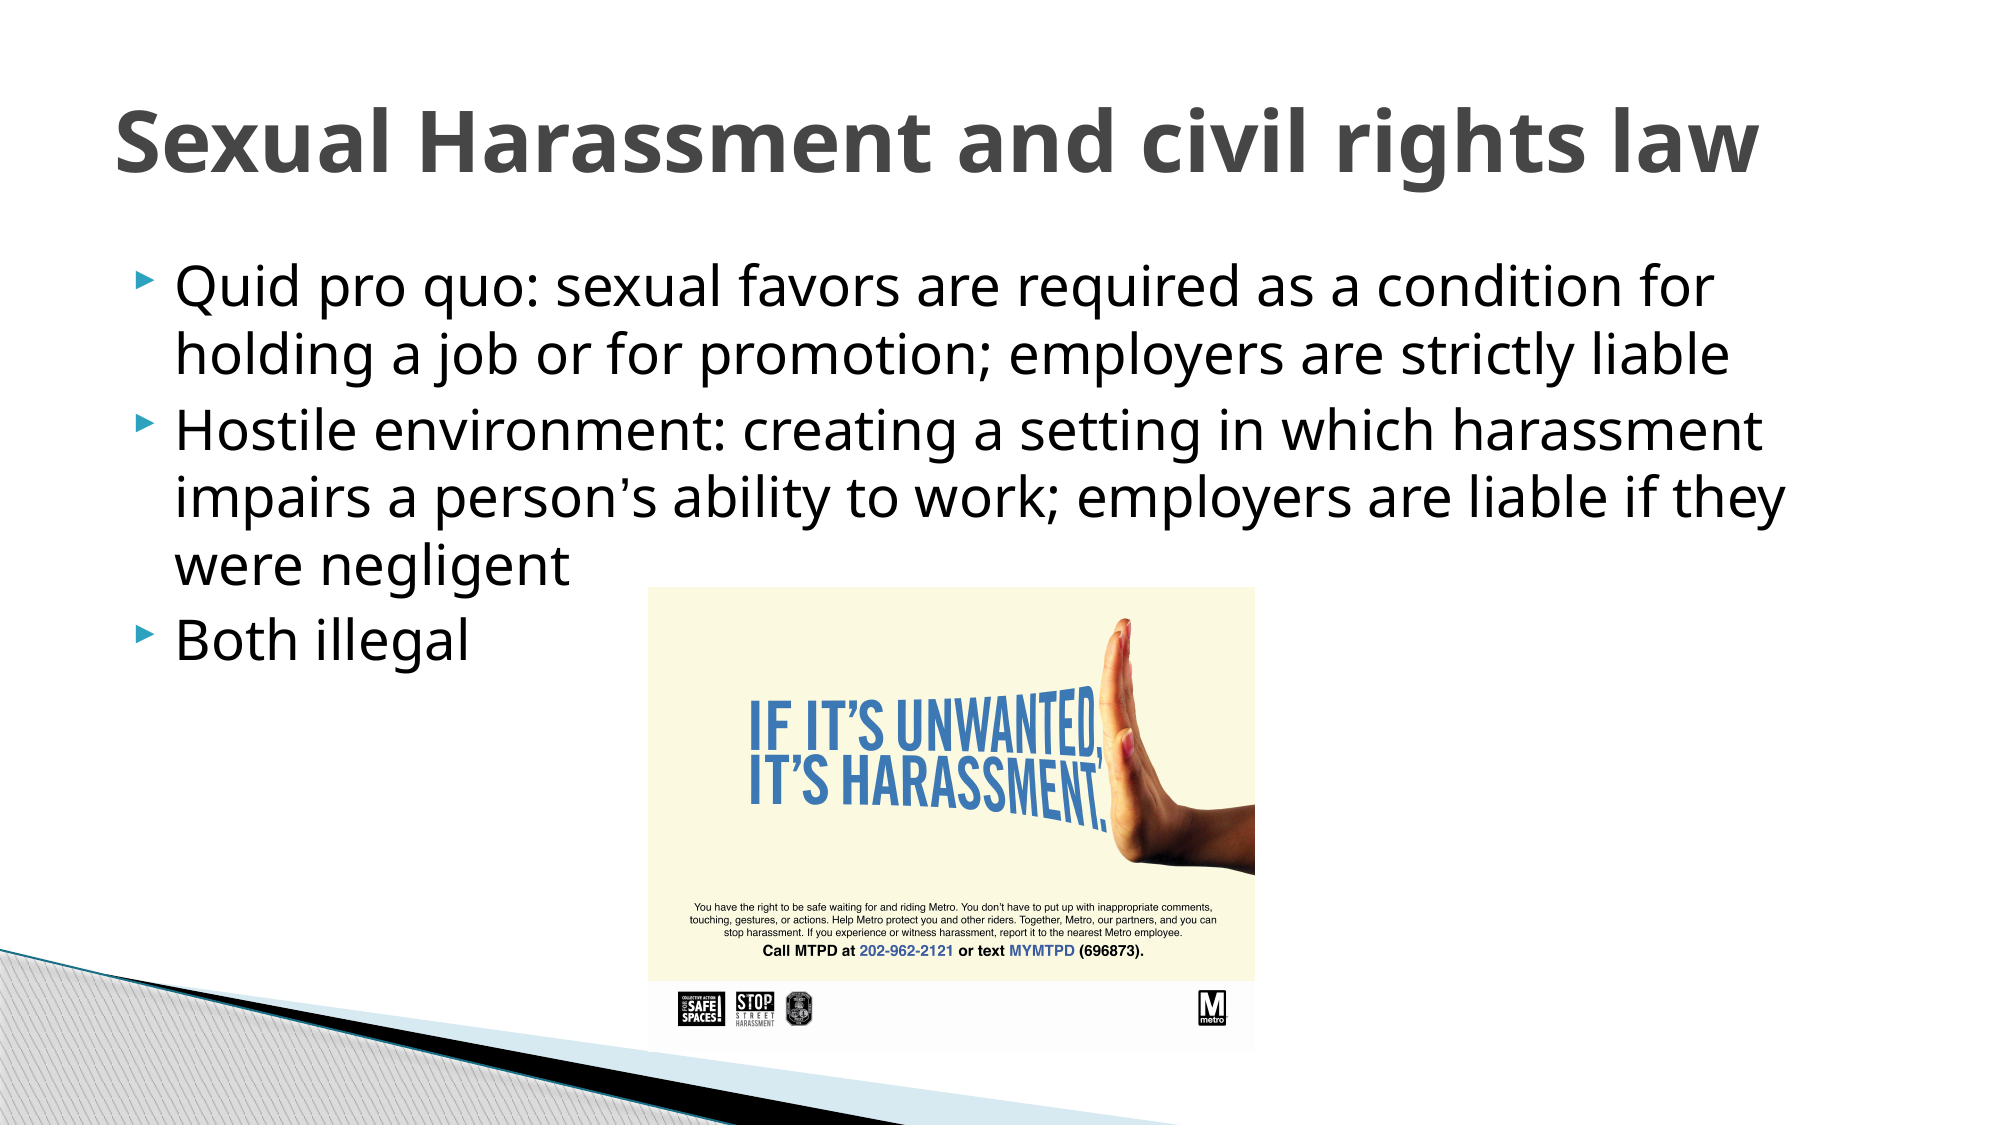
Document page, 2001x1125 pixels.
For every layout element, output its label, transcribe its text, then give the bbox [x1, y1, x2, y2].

title Sexual Harassment and civil rights law [99, 45, 1900, 233]
list Quid pro quo: sexual favors are required as a condition for holding a job or for promotion; employers are strictly liable Hostile environment: creating a setting in which harassment impairs a person’s ability to work; employers are liable if they were negligent Both illegal [99, 243, 1900, 986]
picture [648, 587, 1255, 1053]
